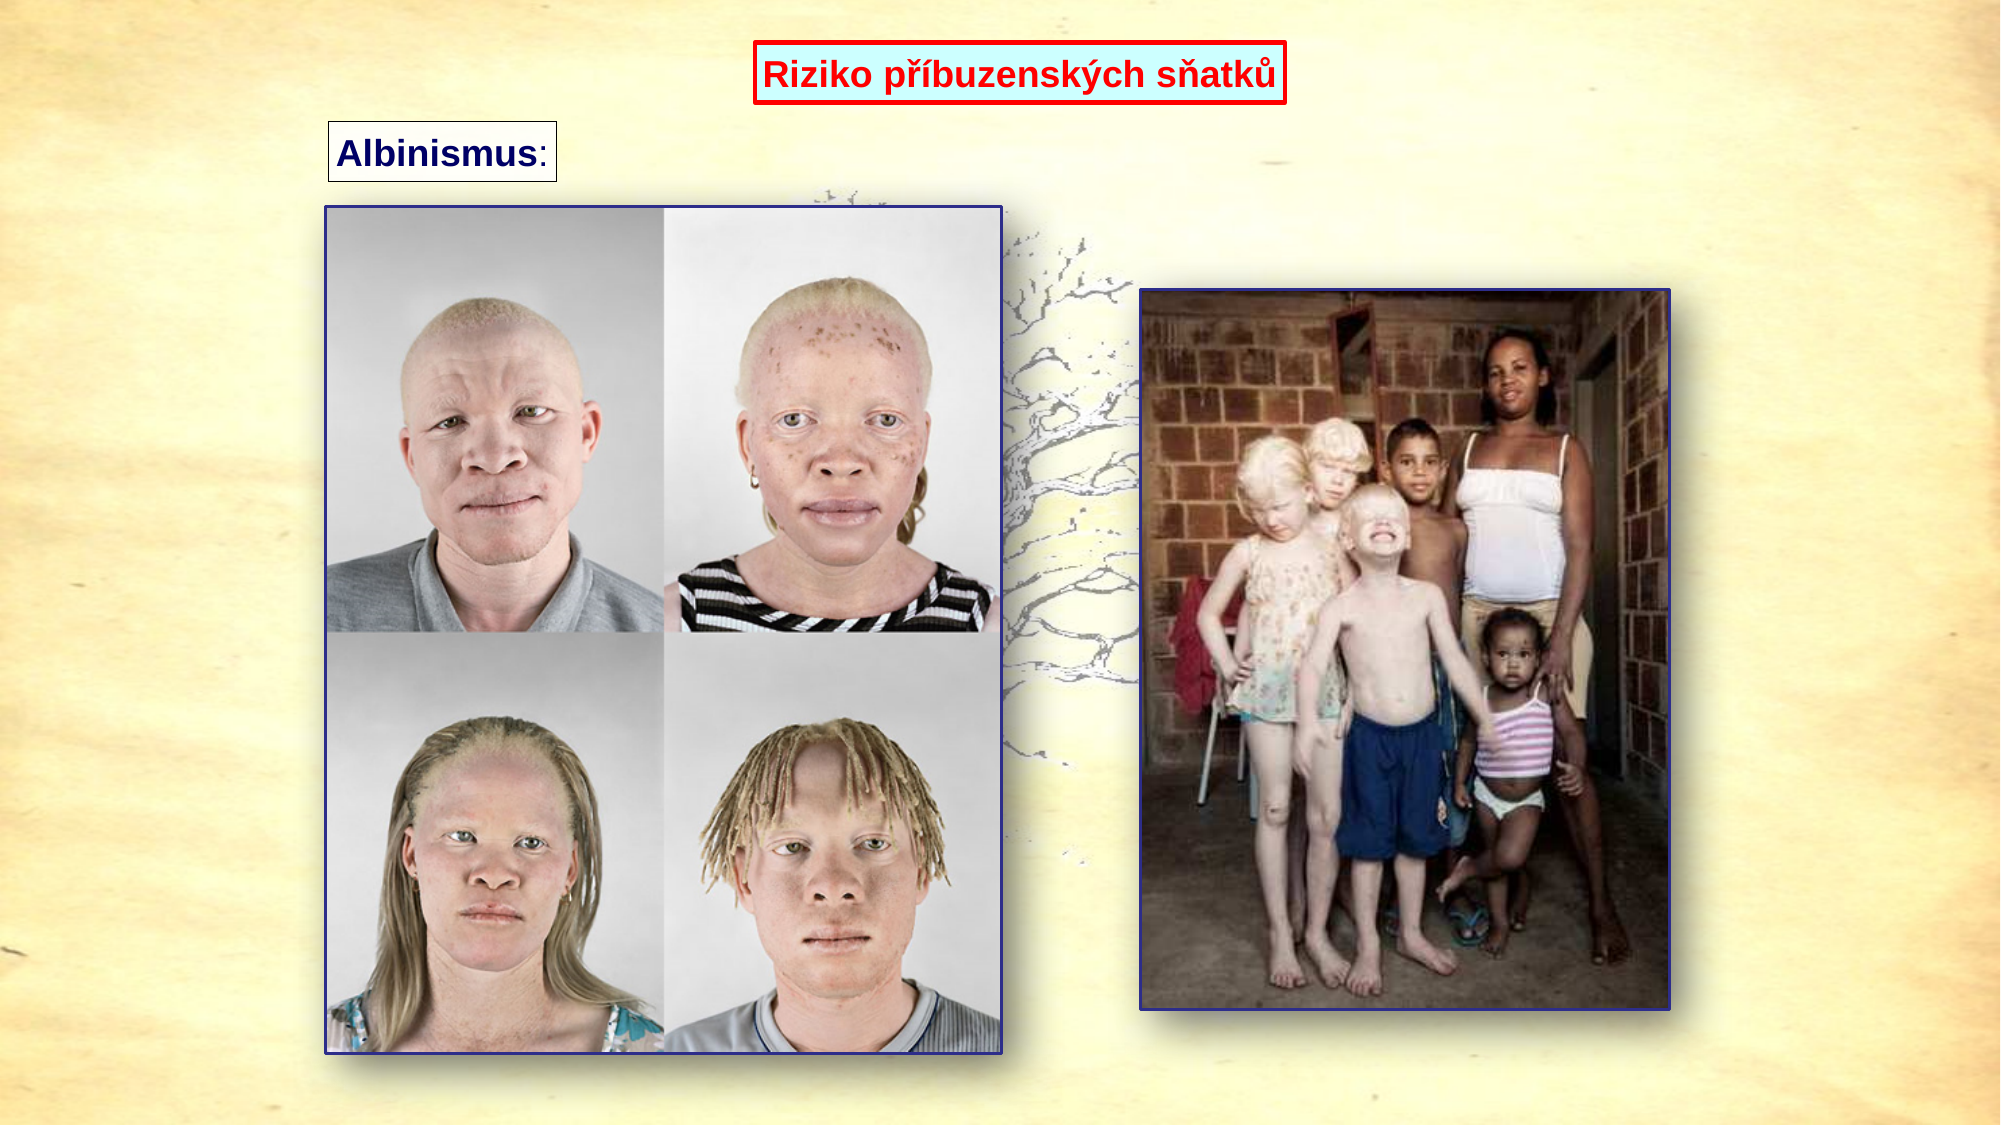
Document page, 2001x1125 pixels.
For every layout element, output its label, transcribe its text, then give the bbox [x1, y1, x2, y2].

text_box Riziko příbuzenských sňatků [755, 42, 1285, 103]
picture [0, 0, 2001, 1125]
text_box Albinismus: [328, 121, 557, 182]
